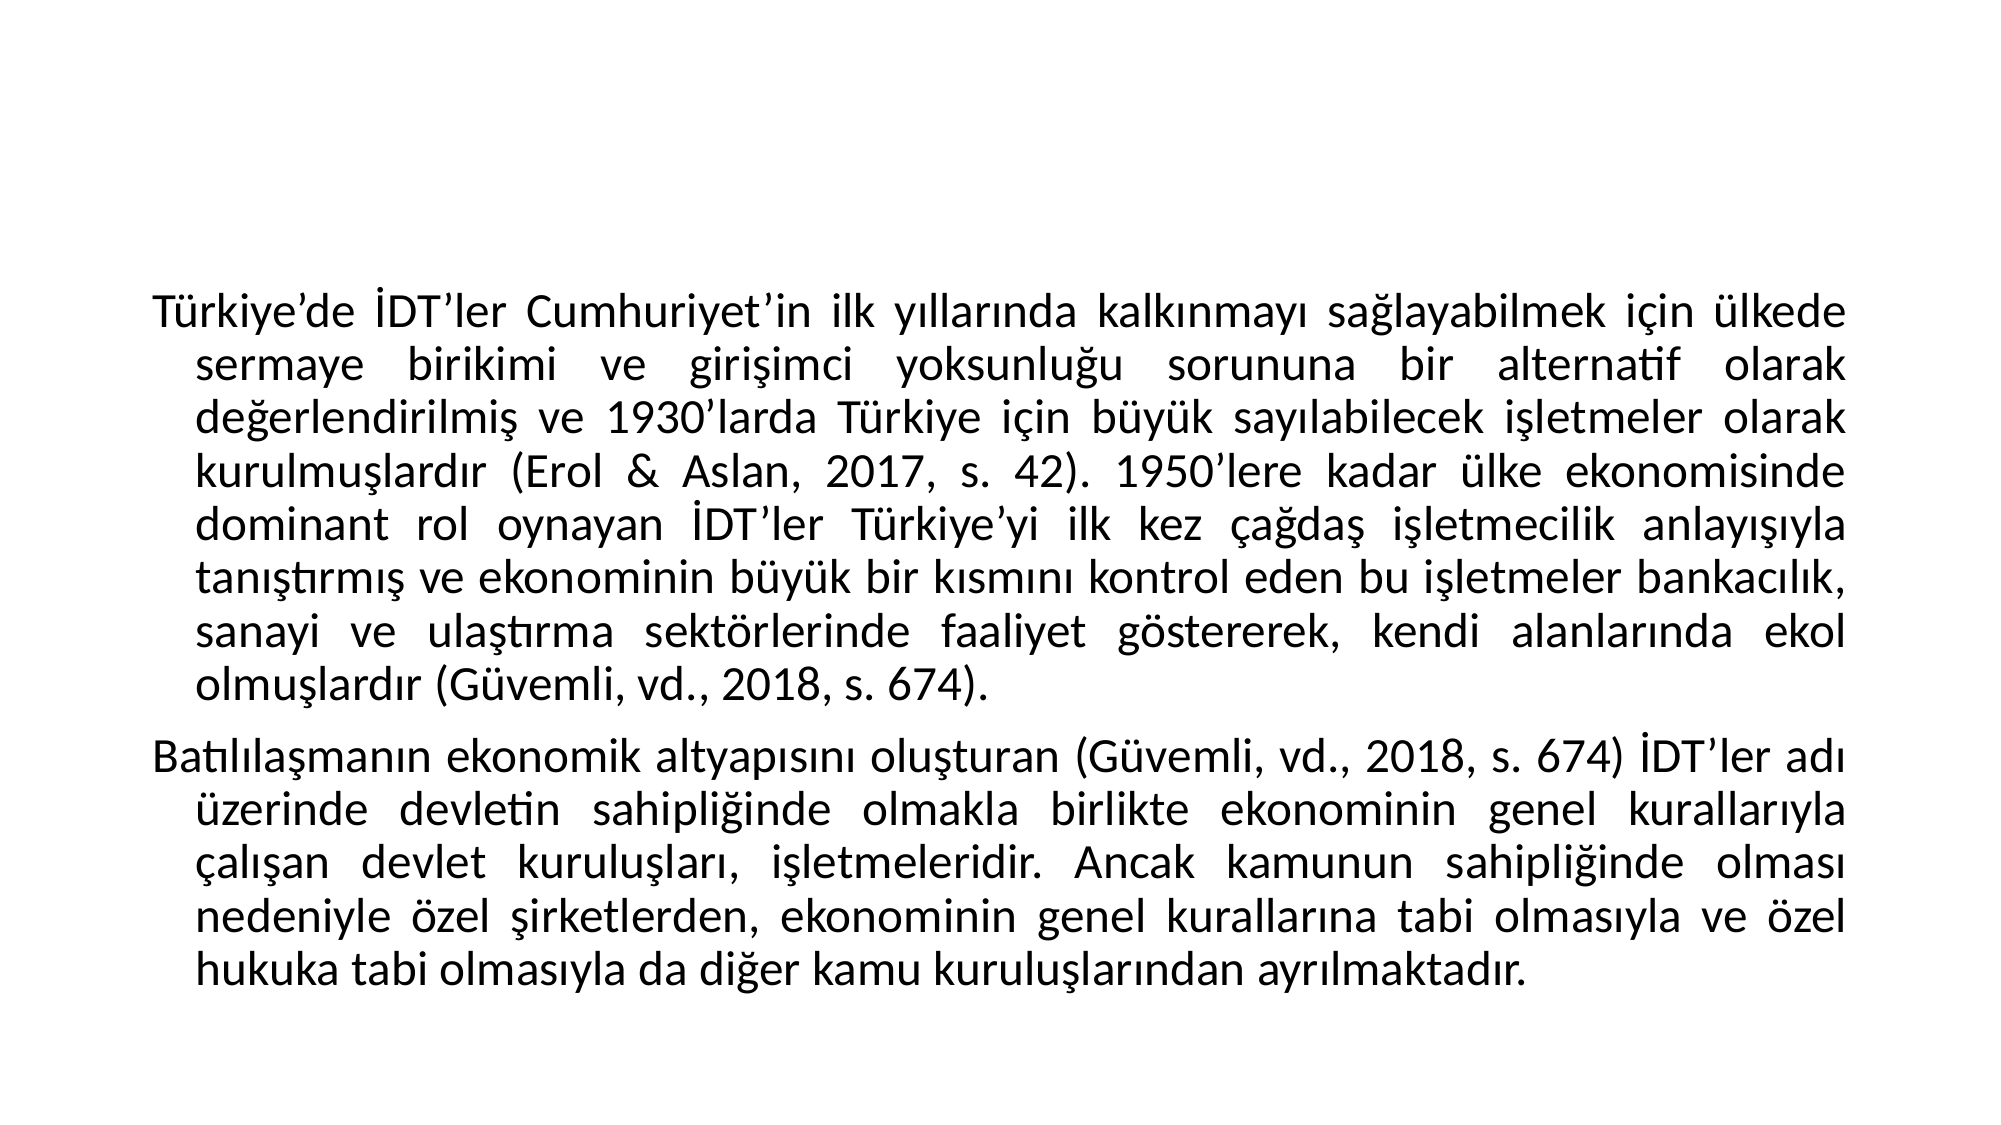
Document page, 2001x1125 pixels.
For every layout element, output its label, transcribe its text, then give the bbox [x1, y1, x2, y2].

list Türkiye’de İDT’ler Cumhuriyet’in ilk yıllarında kalkınmayı sağlayabilmek için ülkede sermaye birikimi ve girişimci yoksunluğu sorununa bir alternatif olarak değerlendirilmiş ve 1930’larda Türkiye için büyük sayılabilecek işletmeler olarak kurulmuşlardır (Erol & Aslan, 2017, s. 42). 1950’lere kadar ülke ekonomisinde dominant rol oynayan İDT’ler Türkiye’yi ilk kez çağdaş işletmecilik anlayışıyla tanıştırmış ve ekonominin büyük bir kısmını kontrol eden bu işletmeler bankacılık, sanayi ve ulaştırma sektörlerinde faaliyet göstererek, kendi alanlarında ekol olmuşlardır (Güvemli, vd., 2018, s. 674). Batılılaşmanın ekonomik altyapısını oluşturan (Güvemli, vd., 2018, s. 674) İDT’ler adı üzerinde devletin sahipliğinde olmakla birlikte ekonominin genel kurallarıyla çalışan devlet kuruluşları, işletmeleridir. Ancak kamunun sahipliğinde olması nedeniyle özel şirketlerden, ekonominin genel kurallarına tabi olmasıyla ve özel hukuka tabi olmasıyla da diğer kamu kuruluşlarından ayrılmaktadır. [137, 277, 1863, 1014]
